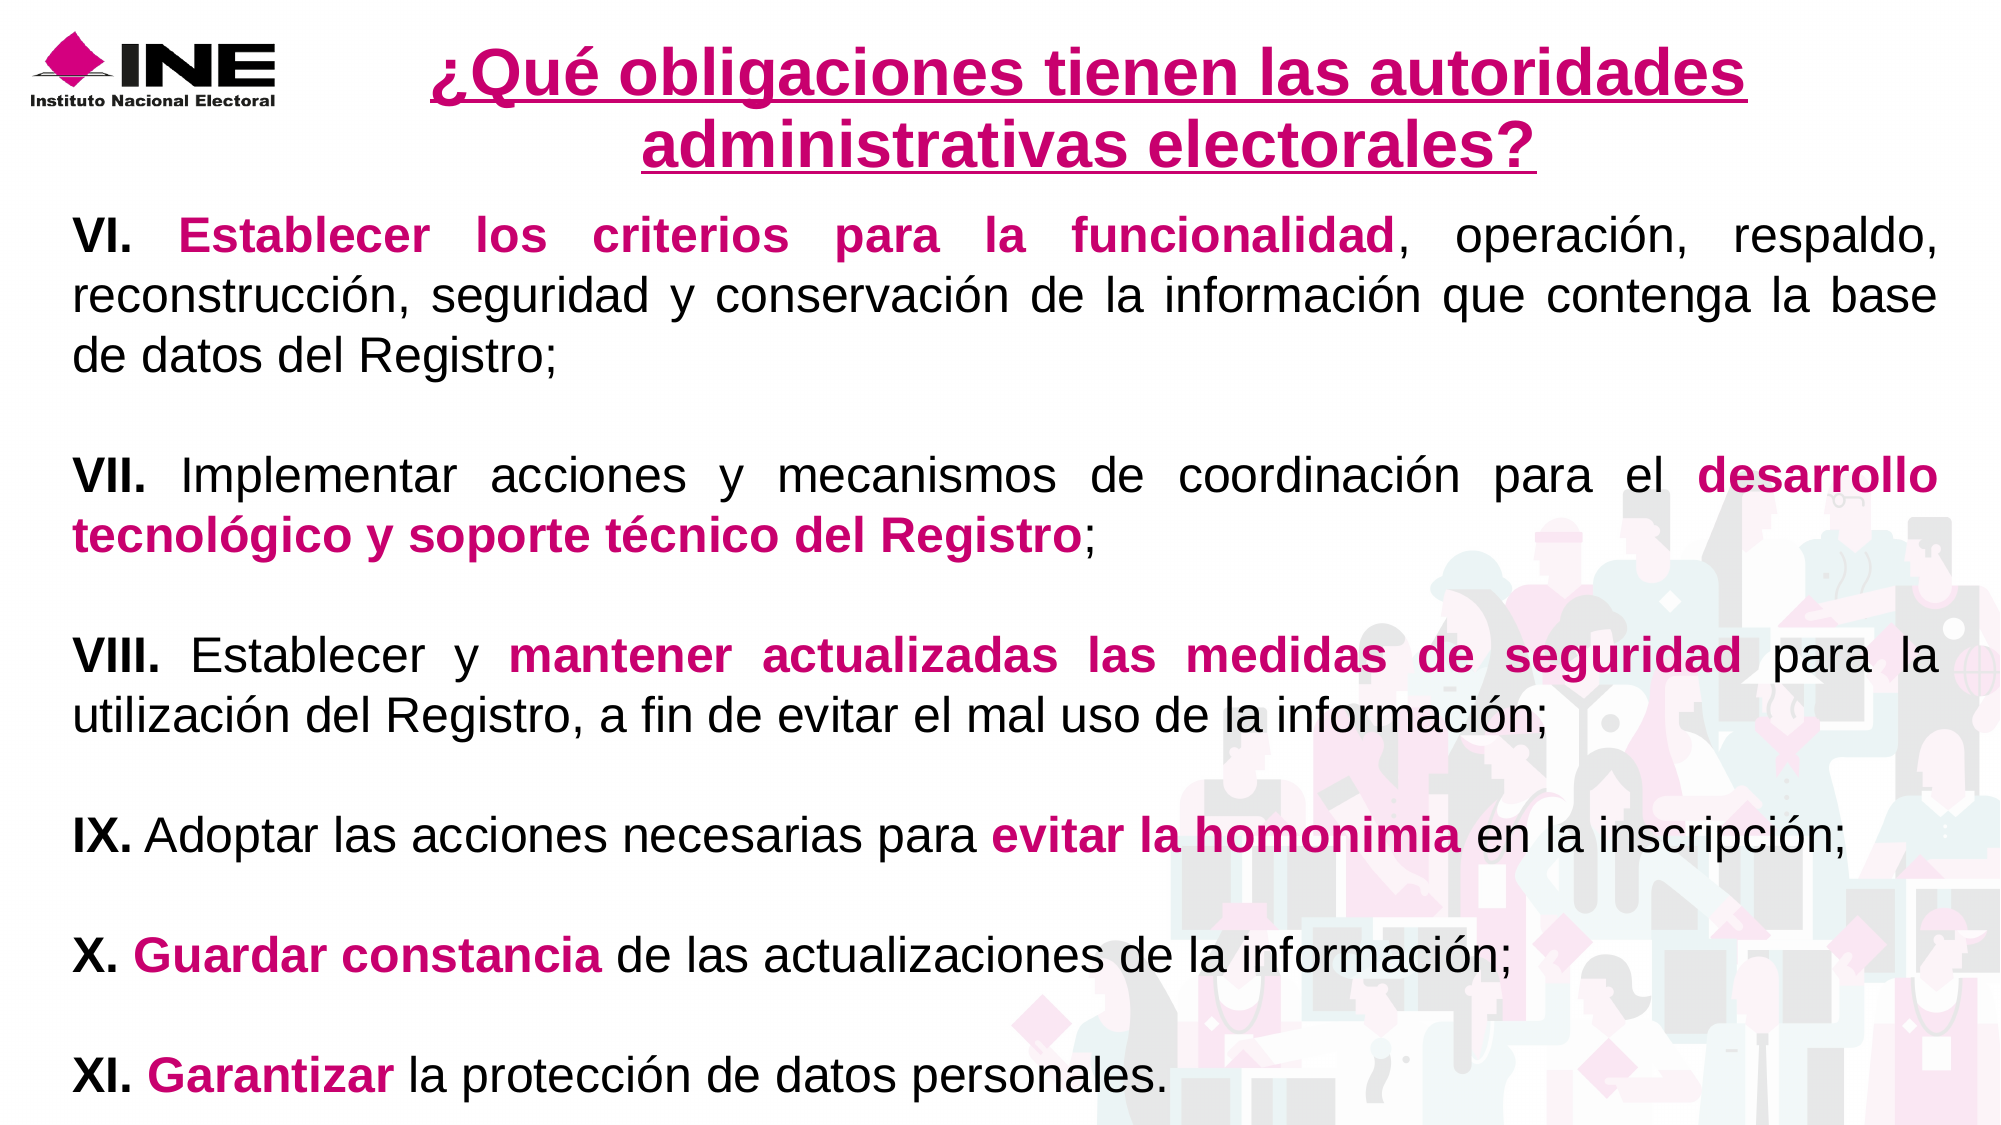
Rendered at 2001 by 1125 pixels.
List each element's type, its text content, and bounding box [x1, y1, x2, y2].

picture [28, 27, 277, 115]
title ¿Qué obligaciones tienen las autoridades administrativas electorales? [304, 24, 1874, 195]
text_box VI. Establecer los criterios para la funcionalidad, operación, respaldo, reconstrucción, seguridad y conservación de la información que contenga la base de datos del Registro; VII. Implementar acciones y mecanismos de coordinación para el desarrollo tecnológico y soporte técnico del Registro; VIII. Establecer y mantener actualizadas las medidas de seguridad para la utilización del Registro, a fin de evitar el mal uso de la información; IX. Adoptar las acciones necesarias para evitar la homonimia en la inscripción; X. Guardar constancia de las actualizaciones de la información; XI. Garantizar la protección de datos personales. [57, 194, 1955, 1110]
